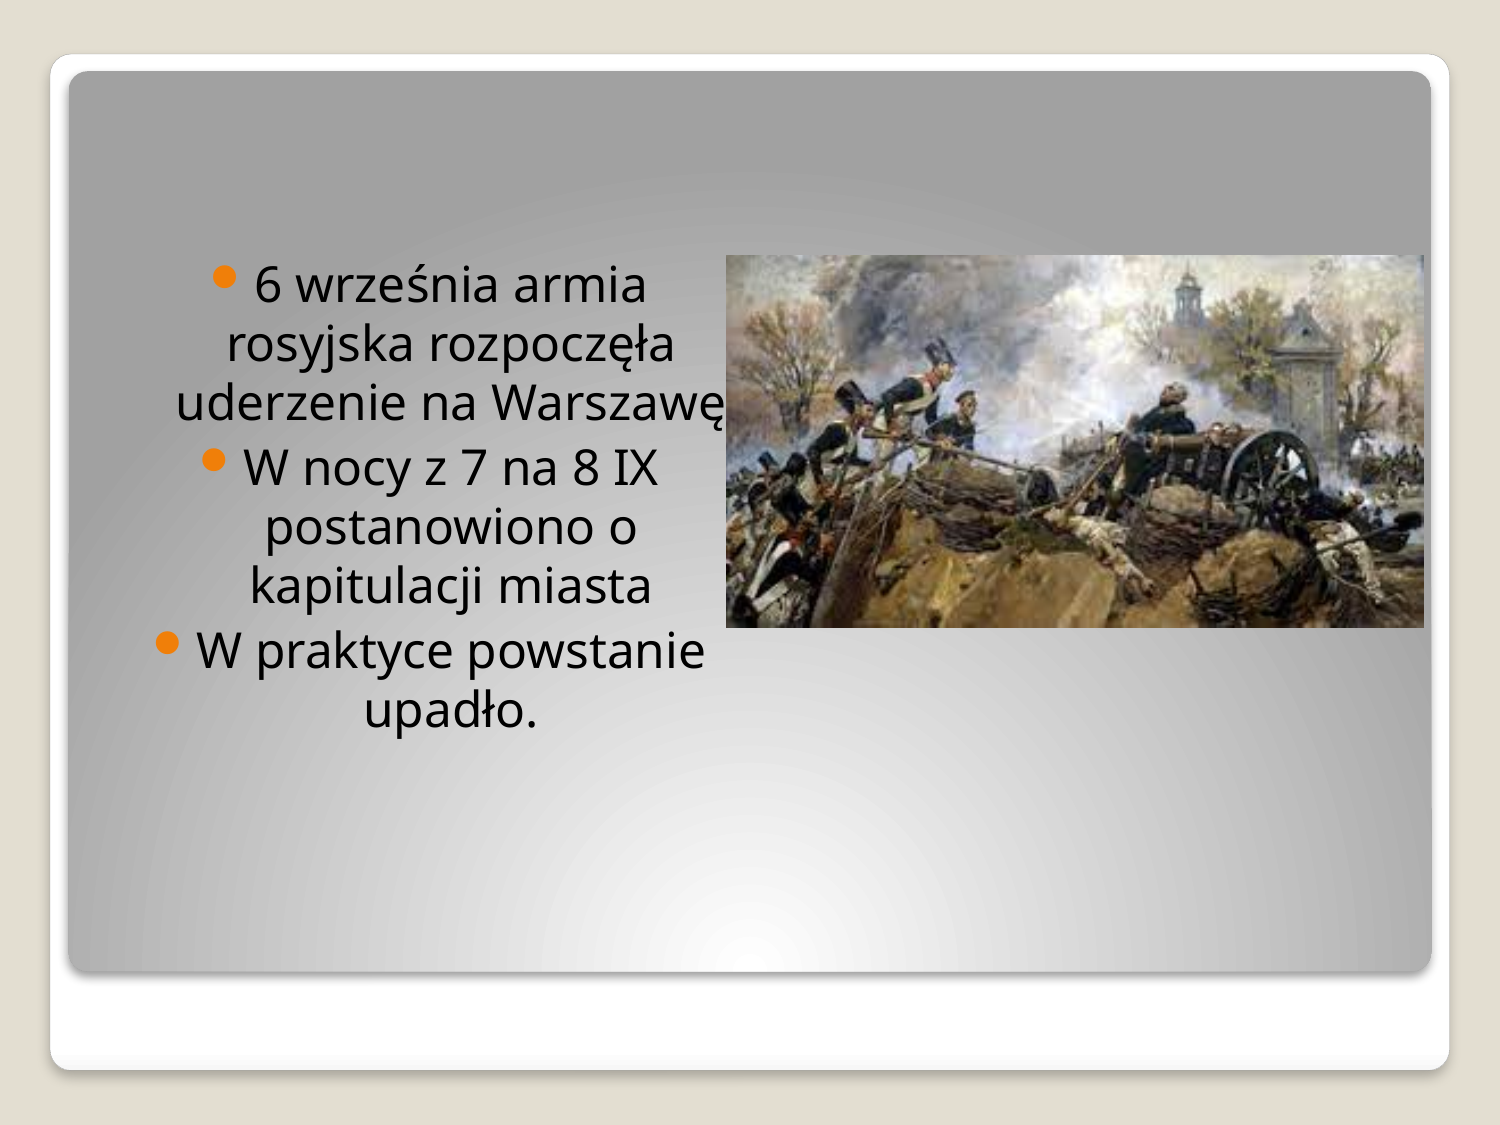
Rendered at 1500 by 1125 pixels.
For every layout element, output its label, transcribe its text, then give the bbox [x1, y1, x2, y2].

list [726, 255, 1424, 628]
list 6 września armia rosyjska rozpoczęła uderzenie na Warszawę W nocy z 7 na 8 IX postanowiono o kapitulacji miasta W praktyce powstanie upadło. [99, 237, 745, 810]
